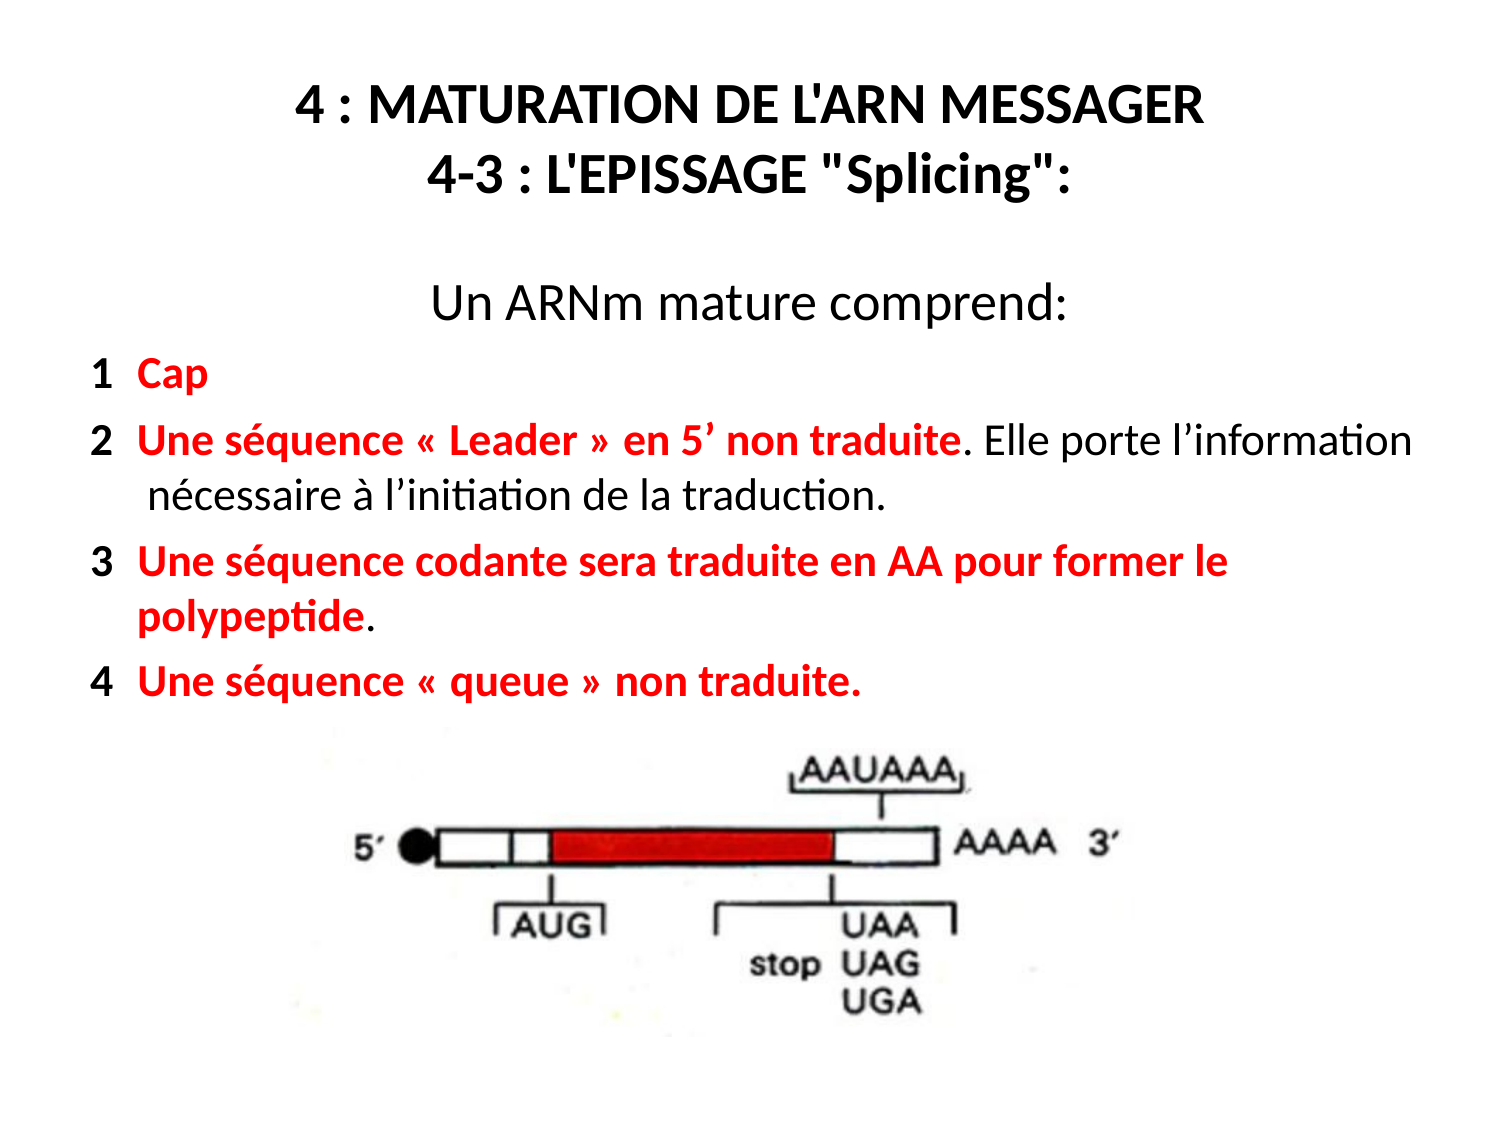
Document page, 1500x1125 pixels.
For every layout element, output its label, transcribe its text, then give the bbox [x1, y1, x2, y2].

list Un ARNm mature comprend: Cap Une séquence « Leader » en 5’ non traduite. Elle porte l’information nécessaire à l’initiation de la traduction. Une séquence codante sera traduite en AA pour former le polypeptide. Une séquence « queue » non traduite. [79, 250, 1421, 905]
text_box [288, 727, 1135, 1037]
title 4 : MATURATION DE L'ARN MESSAGER 4-3 : L'EPISSAGE "Splicing": [286, 62, 1215, 250]
